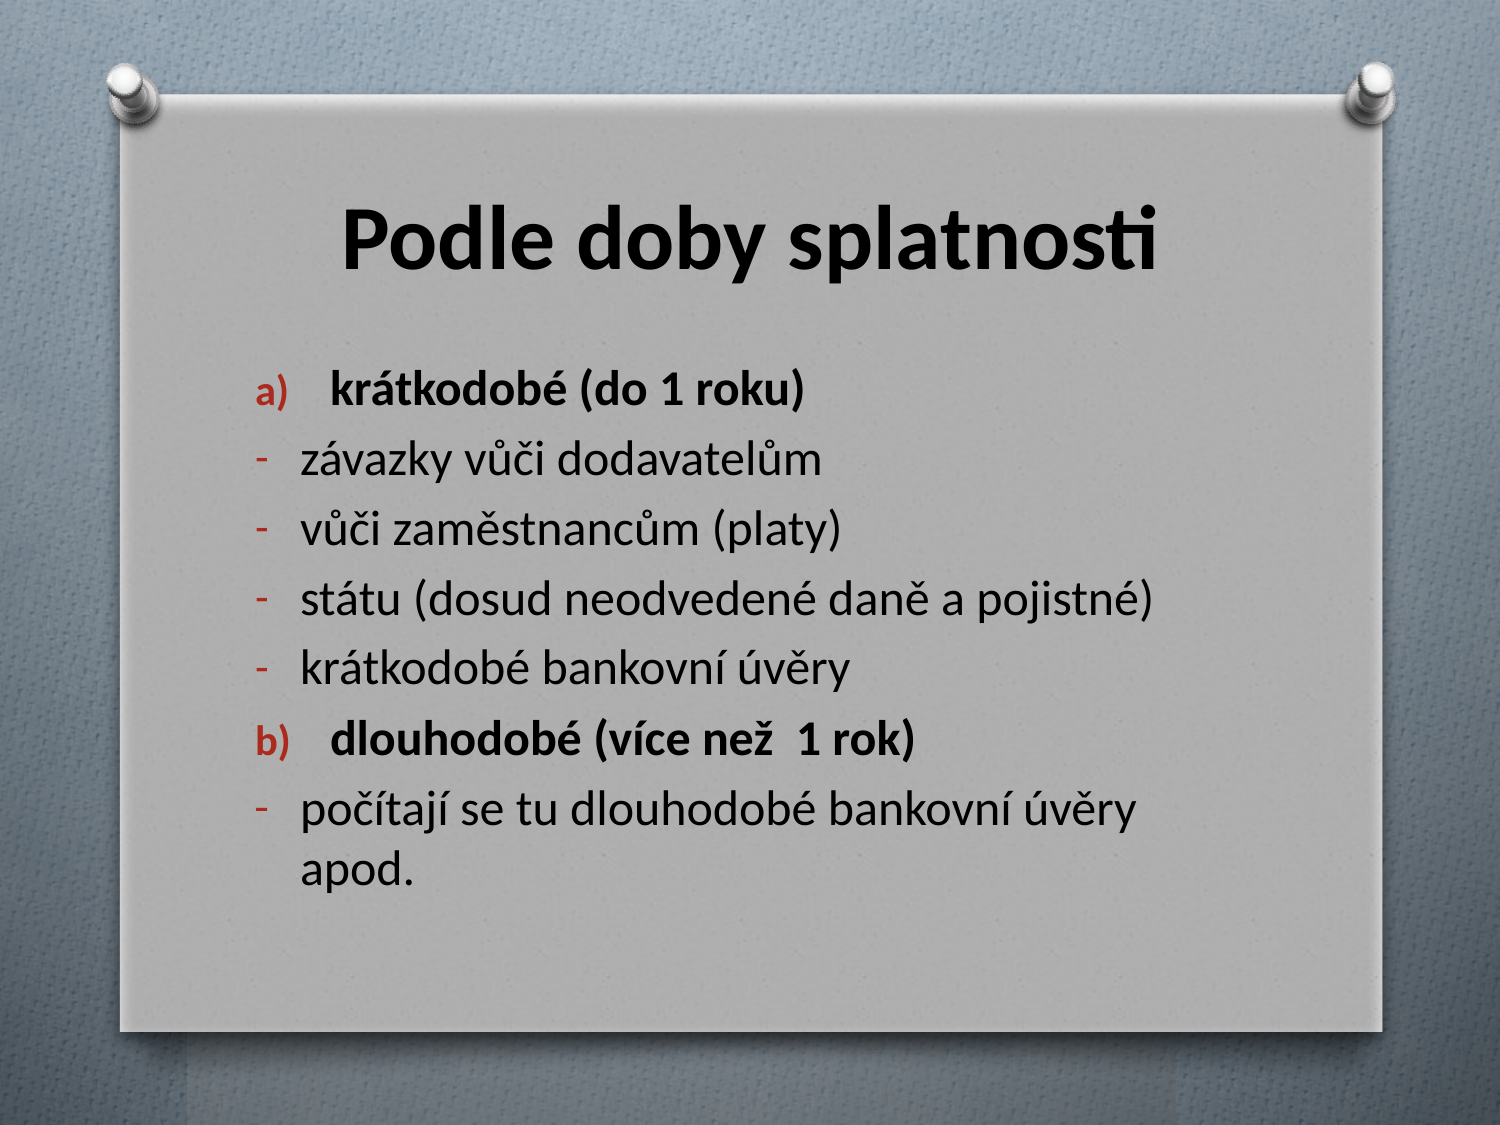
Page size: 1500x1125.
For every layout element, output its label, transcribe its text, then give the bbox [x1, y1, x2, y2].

list krátkodobé (do 1 roku) závazky vůči dodavatelům vůči zaměstnancům (platy) státu (dosud neodvedené daně a pojistné) krátkodobé bankovní úvěry dlouhodobé (více než 1 rok) počítají se tu dlouhodobé bankovní úvěry apod. [240, 347, 1257, 939]
picture [1317, 35, 1439, 156]
picture [75, 29, 198, 153]
title Podle doby splatnosti [179, 134, 1323, 332]
